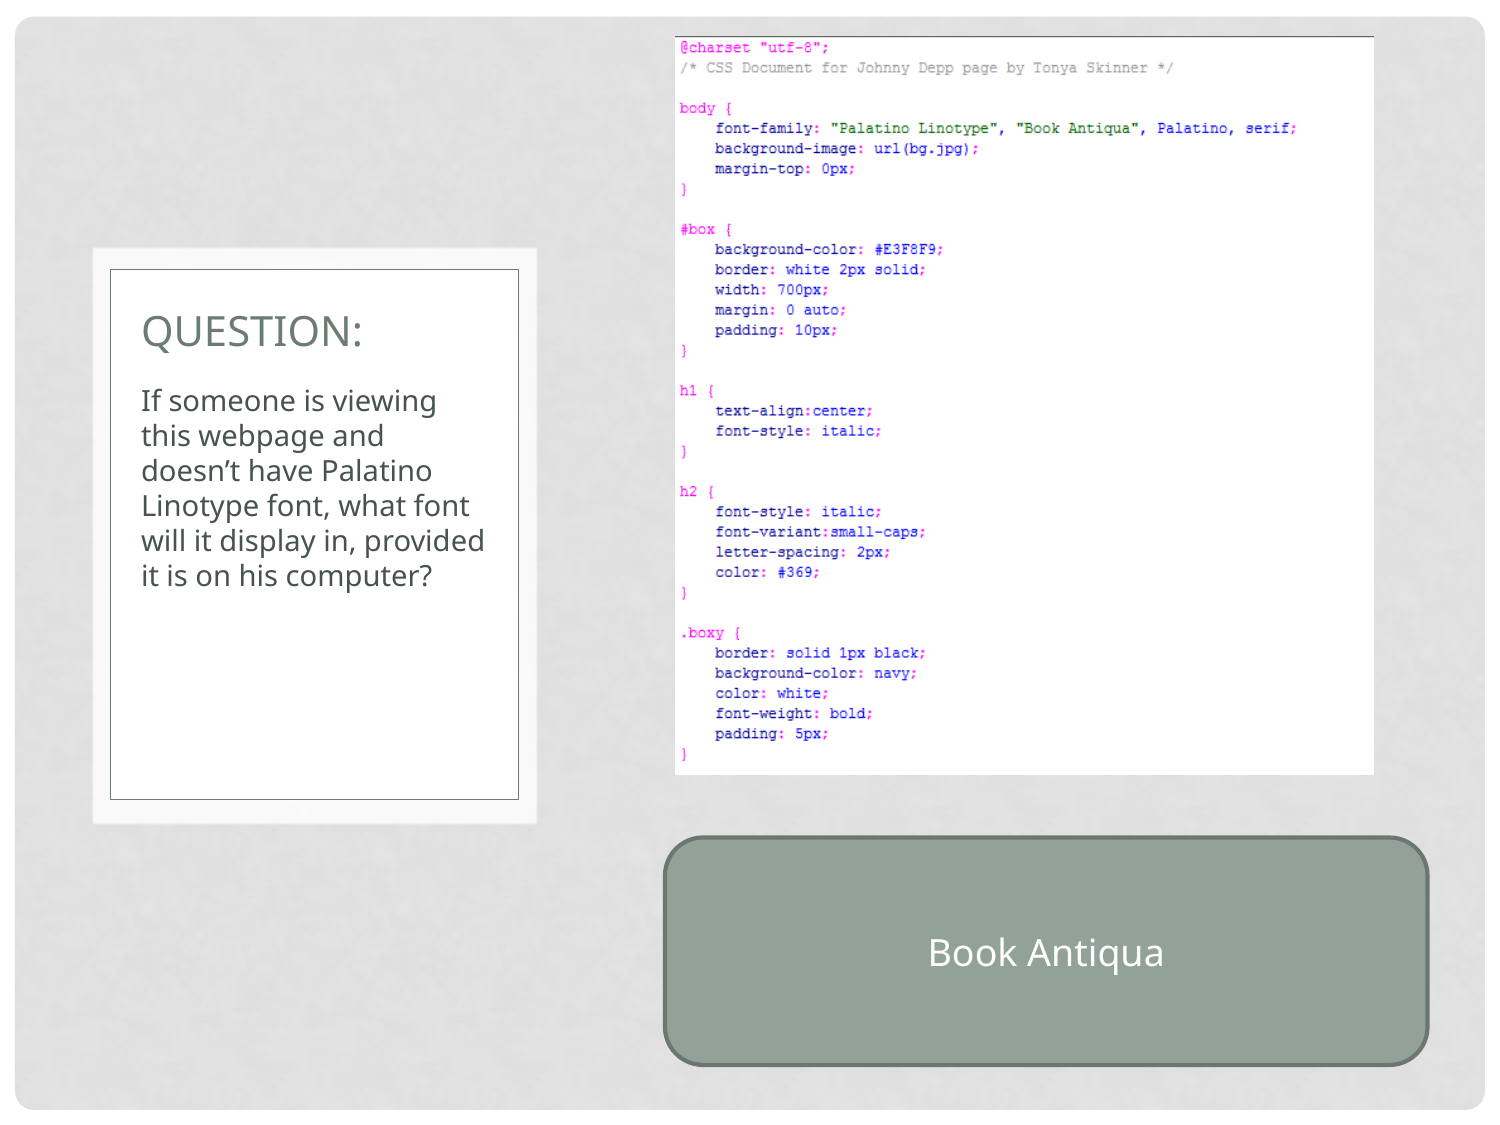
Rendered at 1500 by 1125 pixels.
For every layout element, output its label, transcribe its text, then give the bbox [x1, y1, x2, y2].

text_box Book Antiqua [662, 835, 1430, 1068]
picture [674, 35, 1374, 776]
list If someone is viewing this webpage and doesn’t have Palatino Linotype font, what font will it display in, provided it is on his computer? [126, 375, 504, 788]
title Question: [126, 284, 504, 363]
